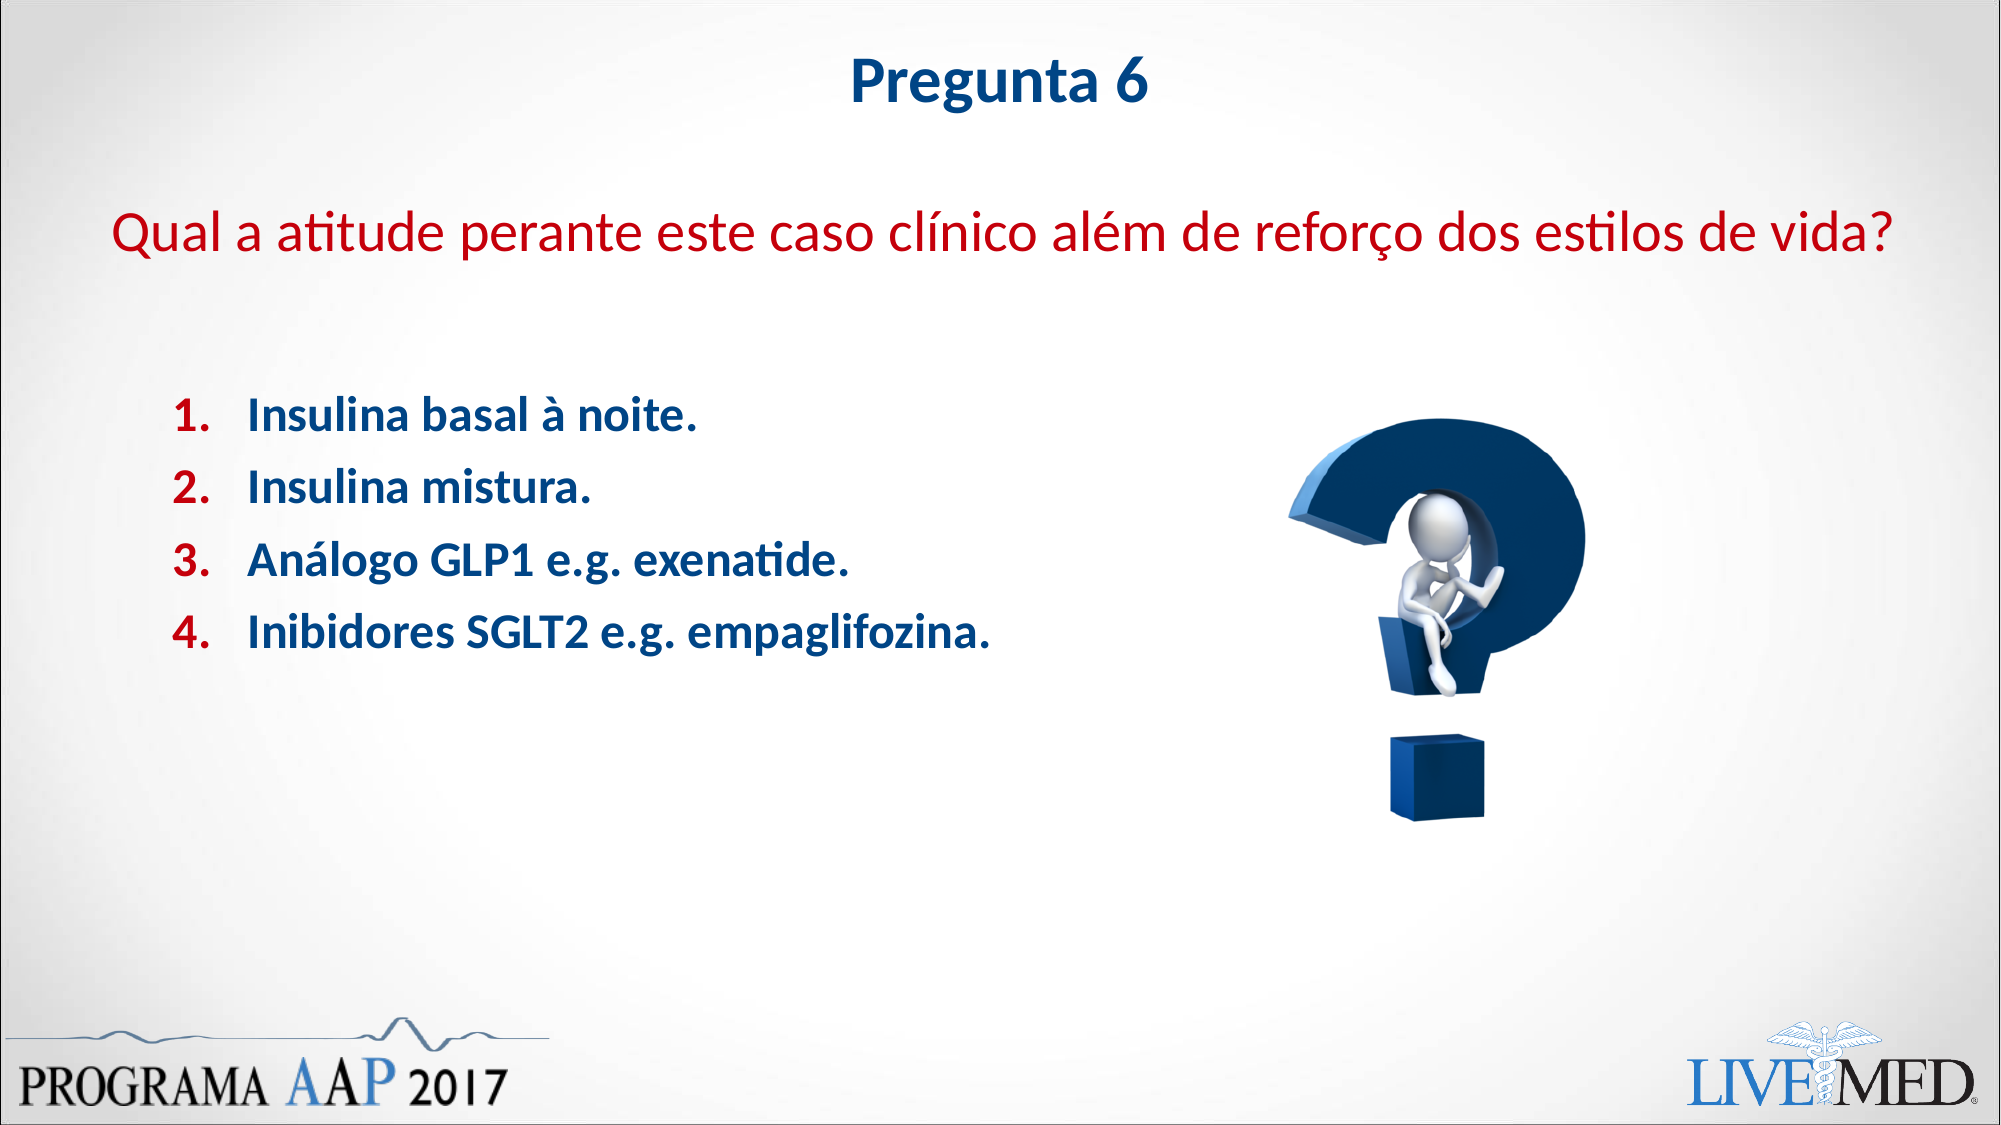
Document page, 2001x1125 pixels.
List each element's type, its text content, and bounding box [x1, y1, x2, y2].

title Pregunta 6 [99, 26, 1900, 100]
list Insulina basal à noite. Insulina mistura. Análogo GLP1 e.g. exenatide. Inibidores SGLT2 e.g. empaglifozina. [157, 373, 1858, 920]
picture [0, 0, 2001, 1125]
list Qual a atitude perante este caso clínico além de reforço dos estilos de vida? [88, 100, 1920, 271]
